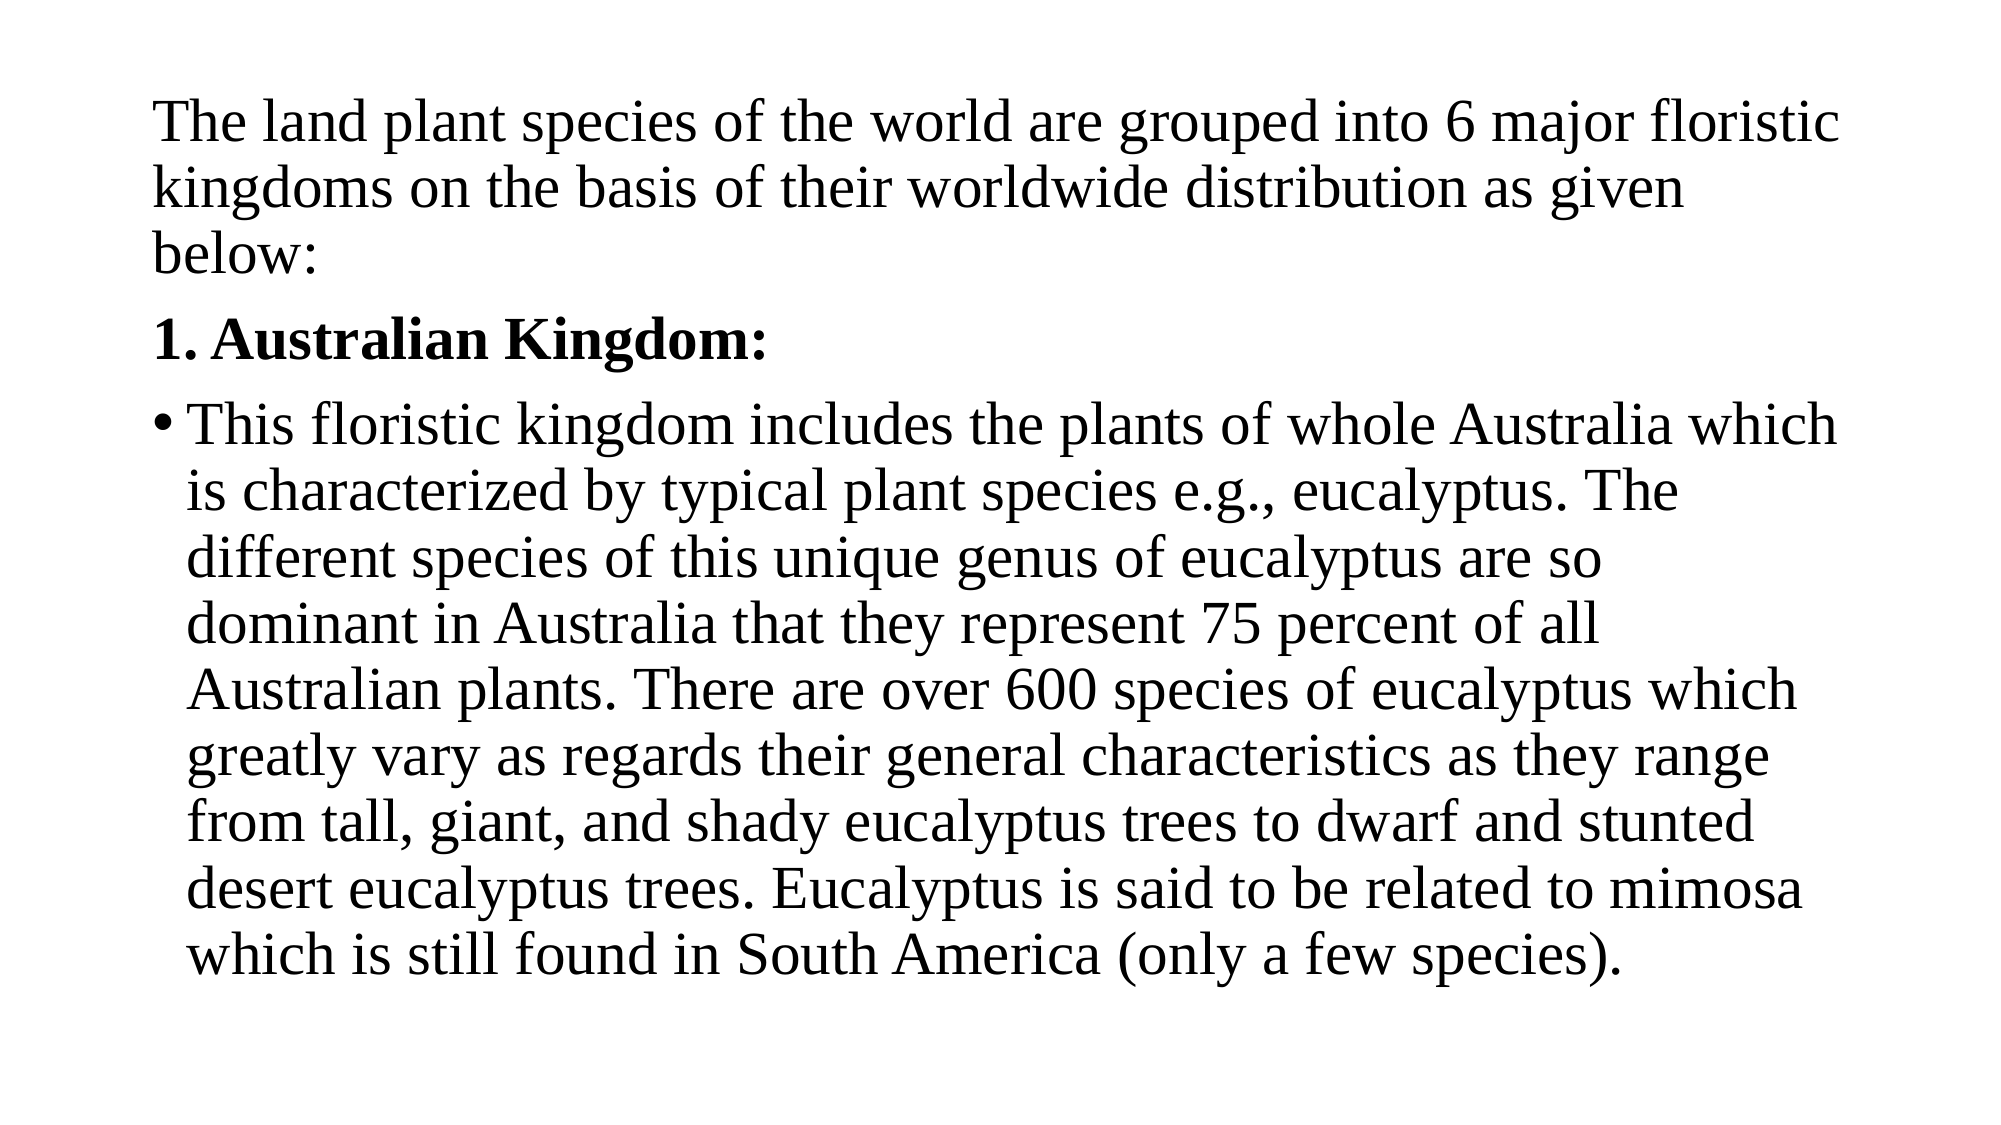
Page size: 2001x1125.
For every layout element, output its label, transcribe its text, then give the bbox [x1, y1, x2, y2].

list The land plant species of the world are grouped into 6 major floristic kingdoms on the basis of their worldwide distribution as given below: 1. Australian Kingdom: This floristic kingdom includes the plants of whole Australia which is characterized by typical plant species e.g., eucalyptus. The different species of this unique genus of eucalyptus are so dominant in Australia that they represent 75 percent of all Australian plants. There are over 600 species of eucalyptus which greatly vary as regards their general characteristics as they range from tall, giant, and shady eucalyptus trees to dwarf and stunted desert eucalyptus trees. Eucalyptus is said to be related to mimosa which is still found in South America (only a few species). [137, 81, 1863, 1064]
